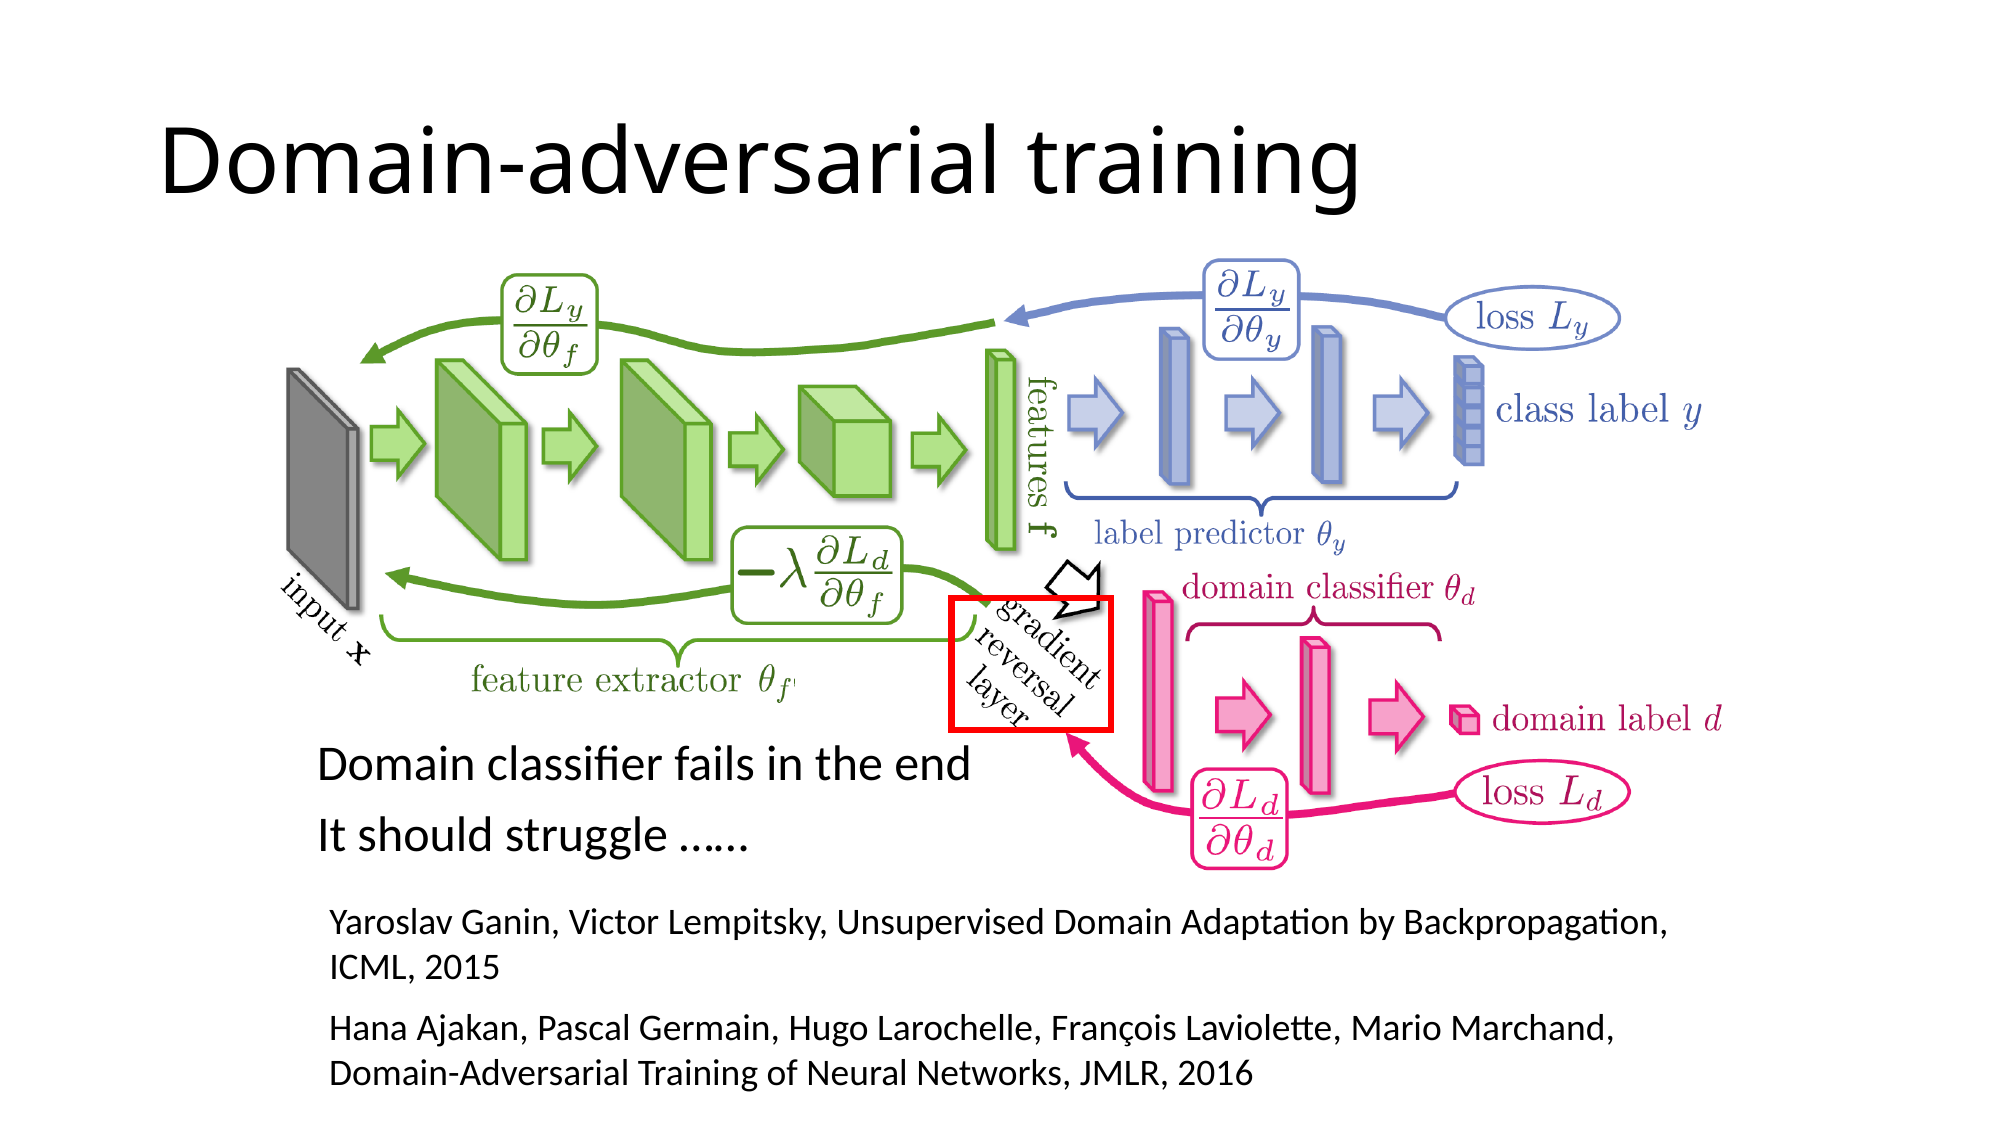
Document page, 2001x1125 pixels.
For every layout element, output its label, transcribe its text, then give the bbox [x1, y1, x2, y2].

text_box Yaroslav Ganin, Victor Lempitsky, Unsupervised Domain Adaptation by Backpropagation, ICML, 2015 [314, 889, 1698, 995]
picture [249, 243, 1750, 880]
title Domain-adversarial training [142, 55, 1867, 273]
text_box Hana Ajakan, Pascal Germain, Hugo Larochelle, François Laviolette, Mario Marchand, Domain-Adversarial Training of Neural Networks, JMLR, 2016 [314, 996, 1750, 1101]
